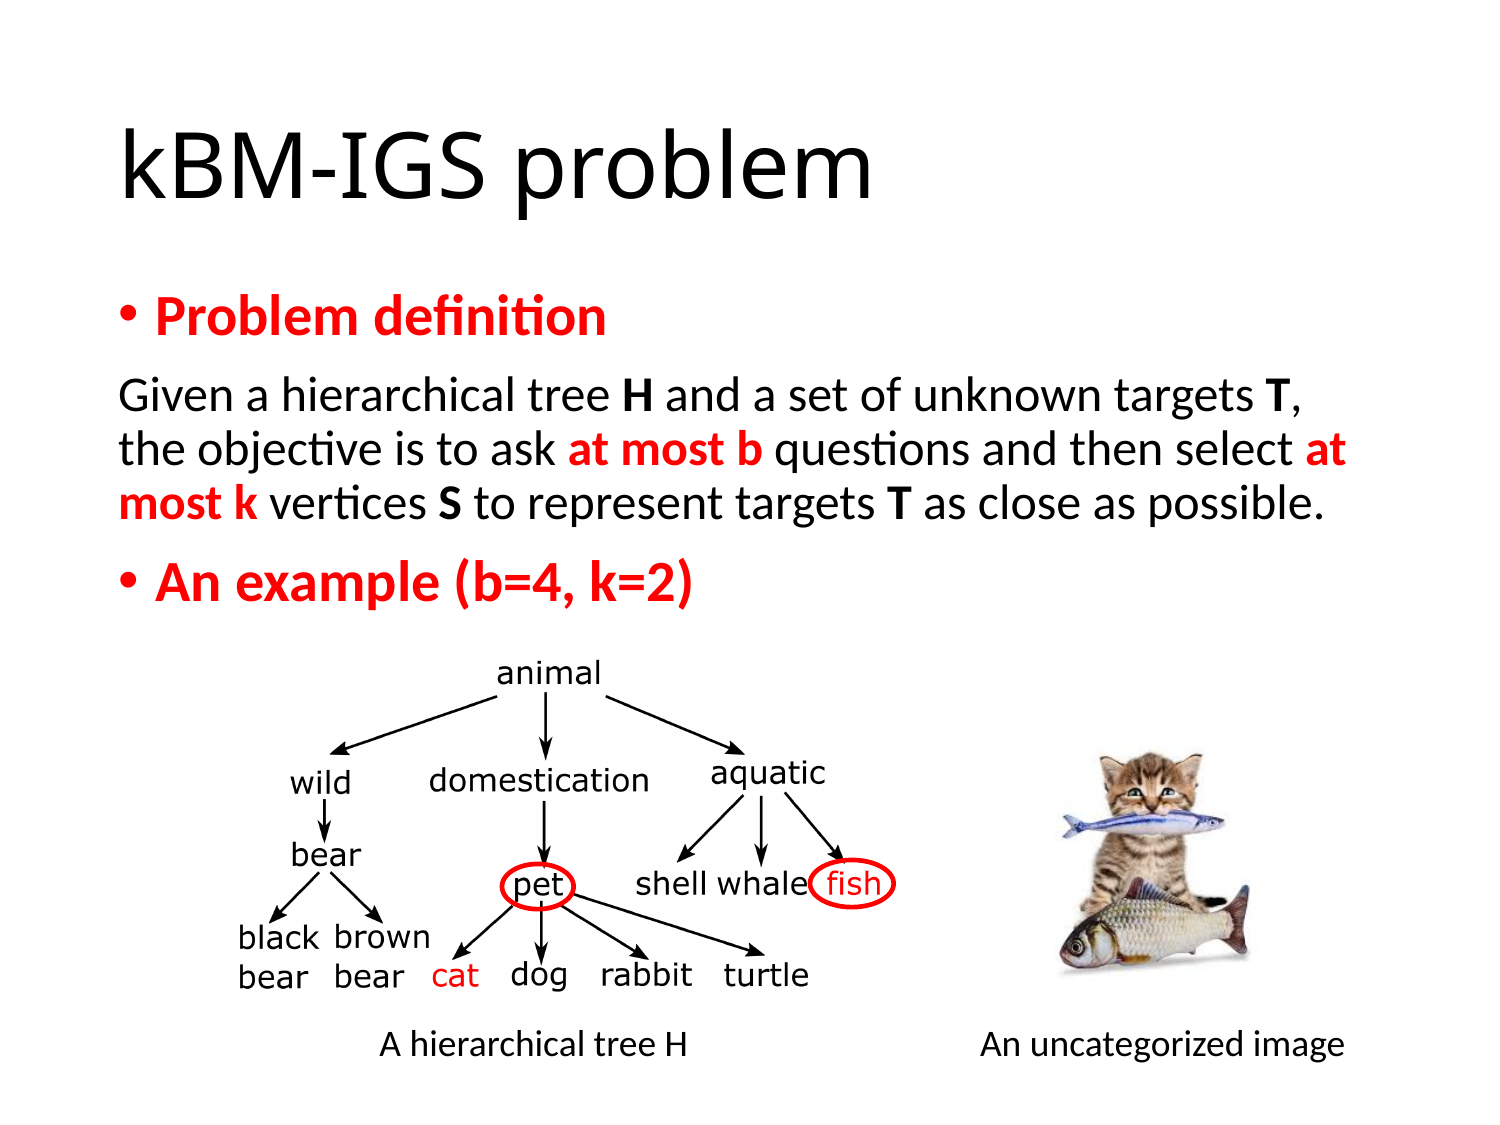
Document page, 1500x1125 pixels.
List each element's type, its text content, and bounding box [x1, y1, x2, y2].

title kBM-IGS problem [103, 59, 1397, 277]
text_box [884, 867, 895, 900]
text_box An uncategorized image [965, 1012, 1385, 1072]
text_box A hierarchical tree H [364, 1012, 749, 1072]
picture [1017, 728, 1280, 992]
picture [236, 657, 884, 992]
list Problem definition Given a hierarchical tree H and a set of unknown targets T, the objective is to ask at most b questions and then select at most k vertices S to represent targets T as close as possible. An example (b=4, k=2) [103, 277, 1397, 992]
